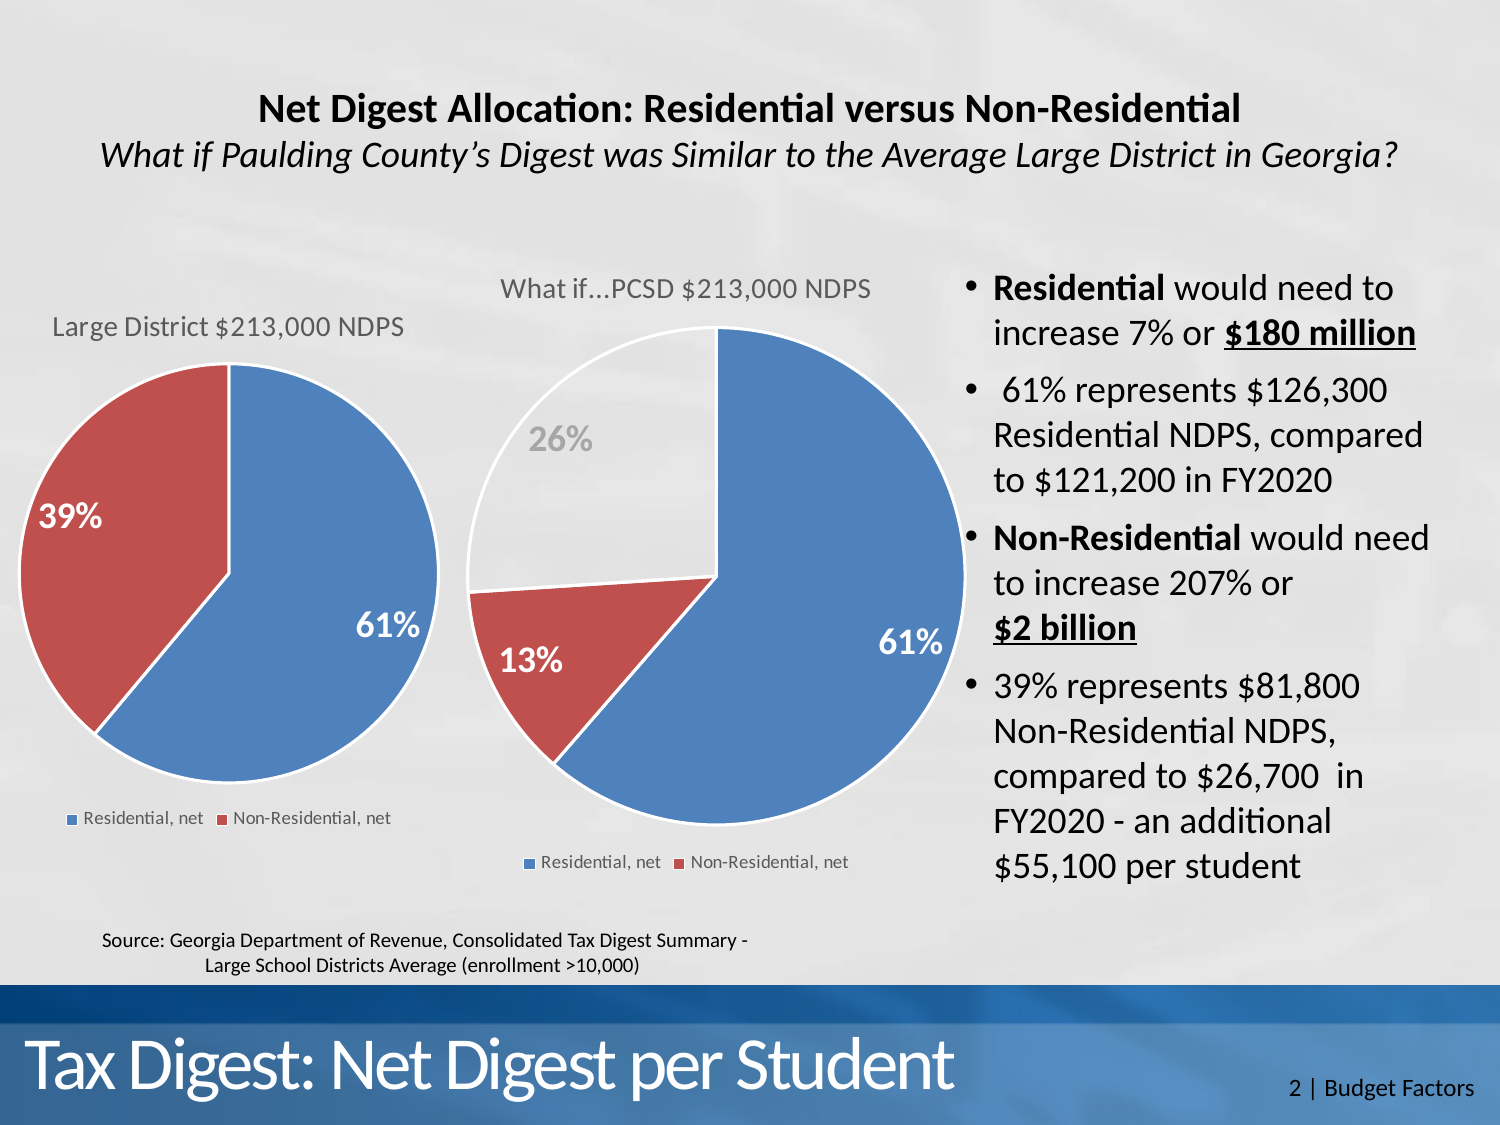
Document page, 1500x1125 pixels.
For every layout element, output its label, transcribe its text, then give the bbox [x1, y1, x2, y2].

title Tax Digest: Net Digest per Student [24, 1025, 1261, 1125]
text_box Residential would need to increase 7% or $180 million 61% represents $126,300 Residential NDPS, compared to $121,200 in FY2020 Non-Residential would need to increase 207% or $2 billion 39% represents $81,800 Non-Residential NDPS, compared to $26,700 in FY2020 - an additional $55,100 per student [950, 255, 1450, 893]
text_box Source: Georgia Department of Revenue, Consolidated Tax Digest Summary - Large School Districts Average (enrollment >10,000) [81, 919, 769, 985]
chart [0, 246, 1061, 880]
text_box Net Digest Allocation: Residential versus Non-Residential What if Paulding County’s Digest was Similar to the Average Large District in Georgia? [81, 72, 1419, 183]
picture [0, 0, 1500, 1125]
subtitle 2 | Budget Factors [975, 1074, 1475, 1125]
